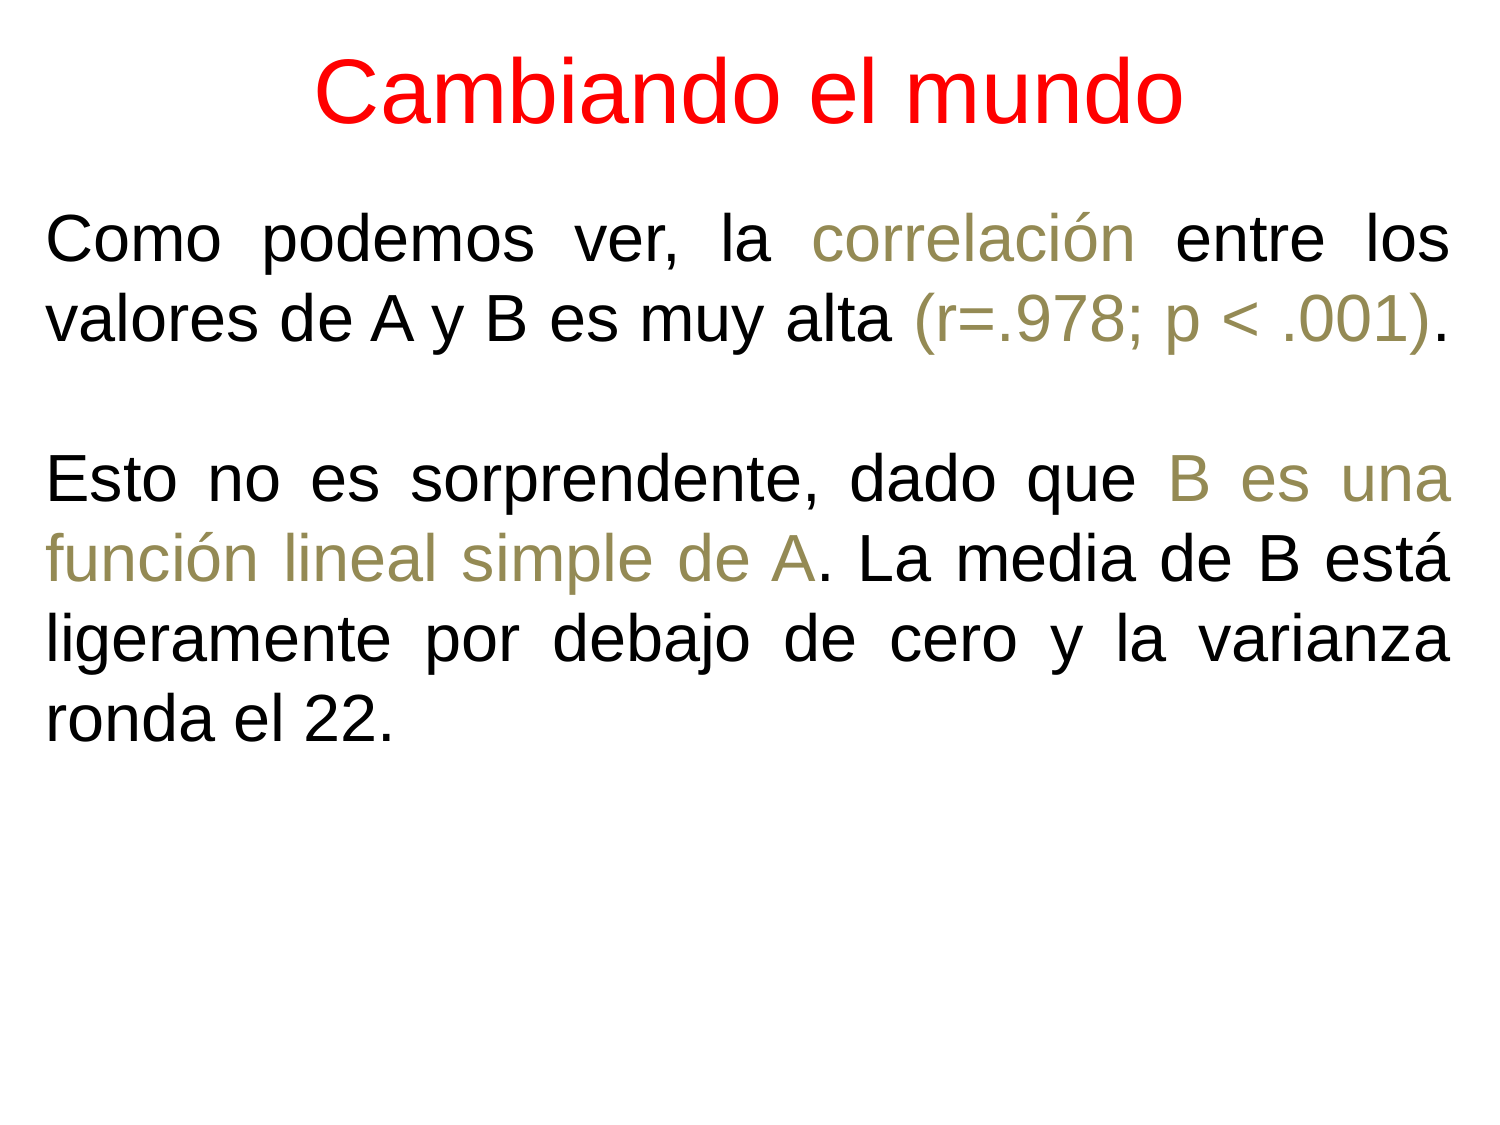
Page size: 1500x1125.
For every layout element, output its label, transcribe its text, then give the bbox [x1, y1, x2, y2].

title Cambiando el mundo [0, 0, 1500, 188]
text_box Como podemos ver, la correlación entre los valores de A y B es muy alta (r=.978; p < .001). Esto no es sorprendente, dado que B es una función lineal simple de A. La media de B está ligeramente por debajo de cero y la varianza ronda el 22. [30, 187, 1466, 762]
